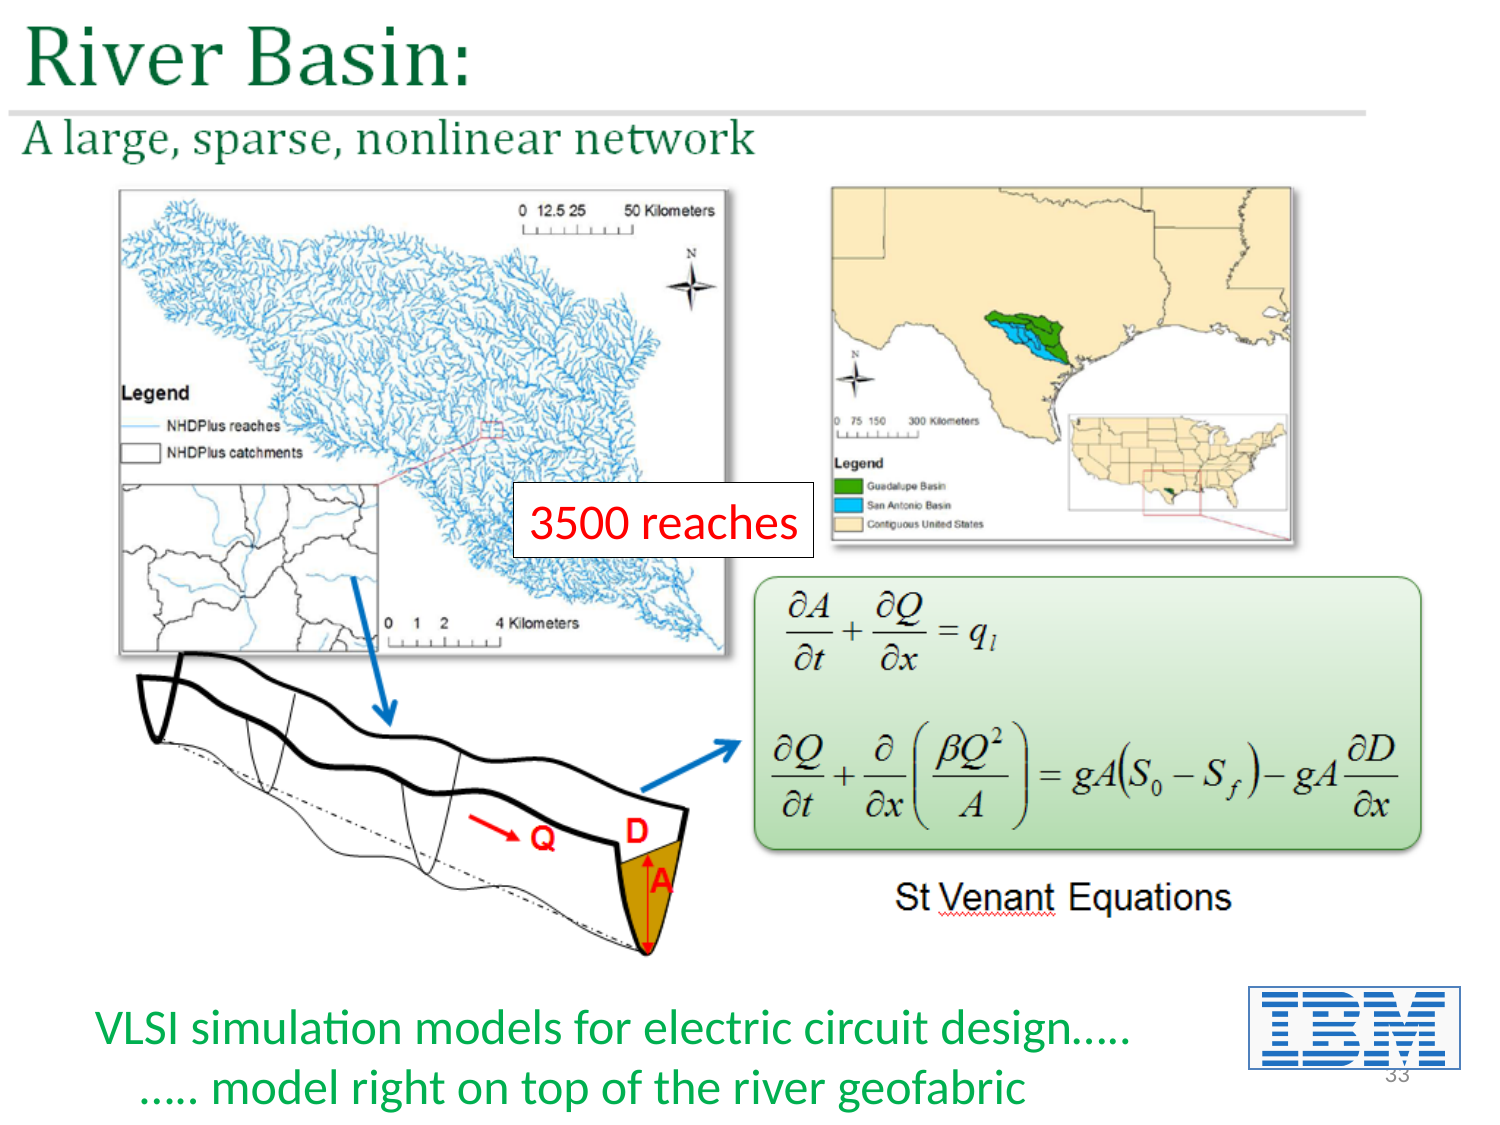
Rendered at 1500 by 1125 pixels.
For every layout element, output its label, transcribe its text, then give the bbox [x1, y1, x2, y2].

slide_number 33 [1074, 1042, 1425, 1103]
text_box VLSI simulation models for electric circuit design….. ….. model right on top of the river geofabric [80, 987, 1159, 1123]
picture [0, 0, 1438, 976]
picture [1249, 987, 1460, 1069]
